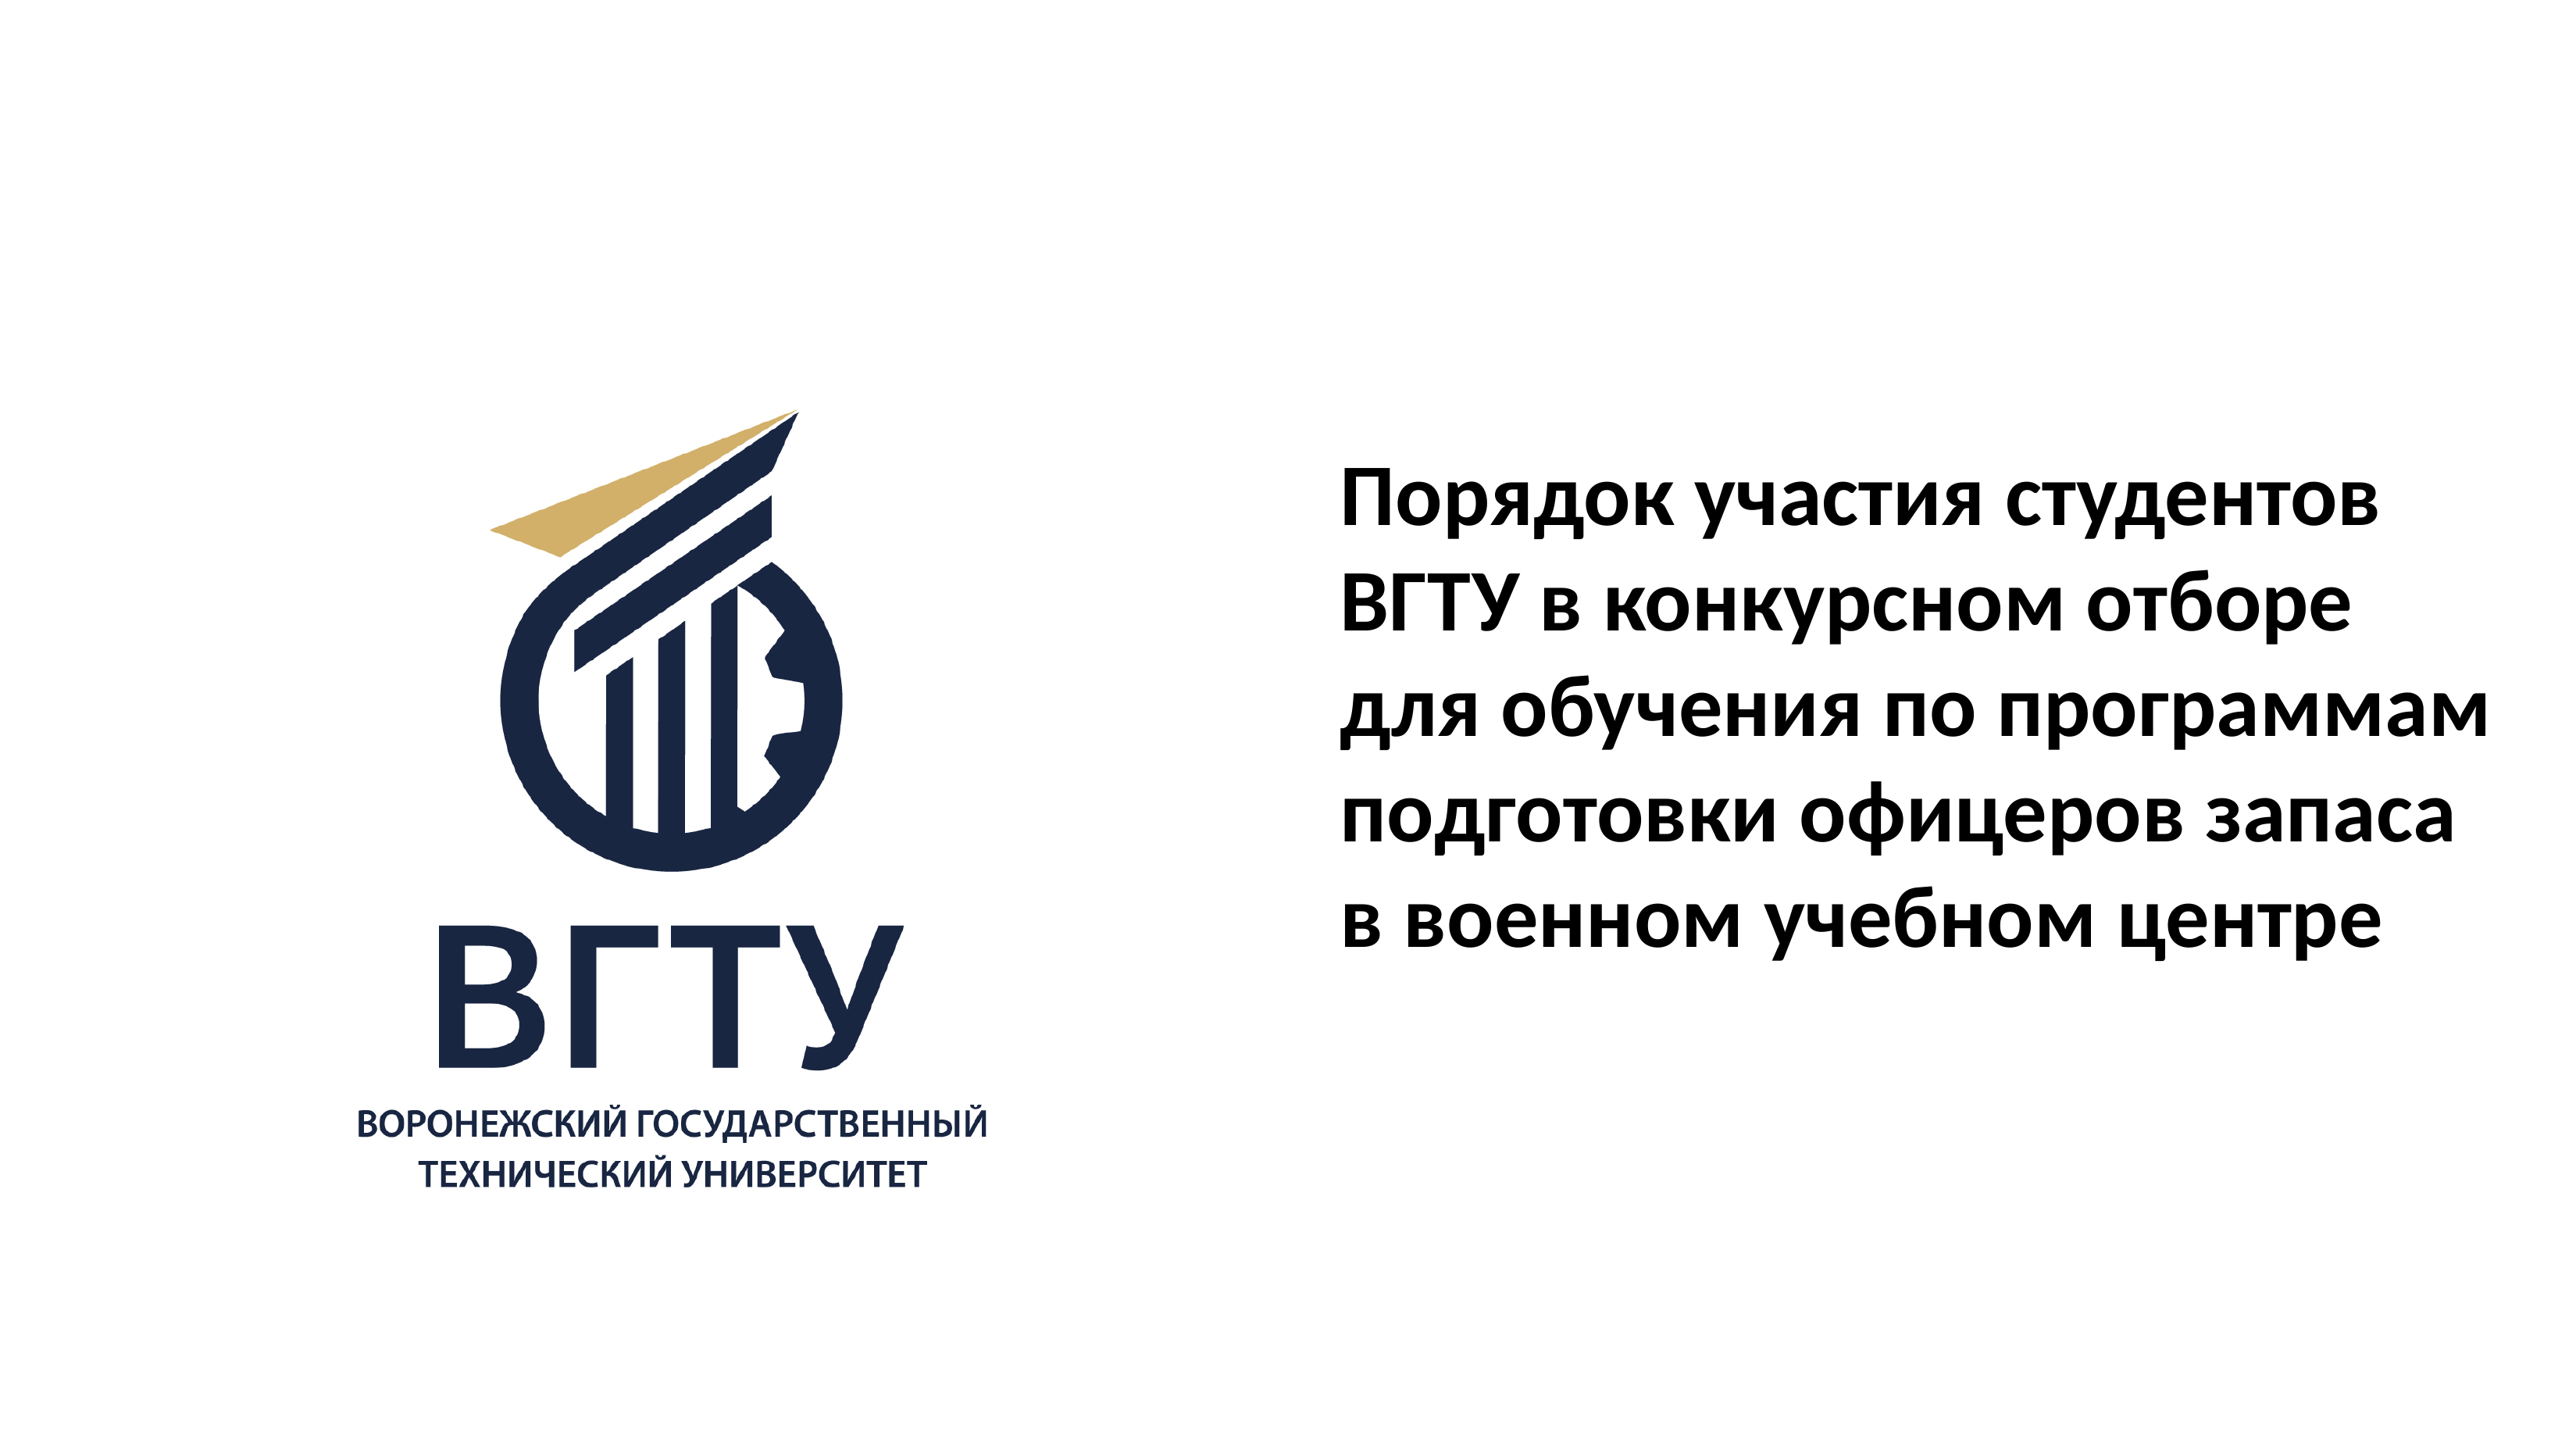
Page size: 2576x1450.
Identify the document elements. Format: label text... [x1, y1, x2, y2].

picture [0, 0, 1308, 1450]
text_box Порядок участия студентов ВГТУ в конкурсном отборе для обучения по программам подготовки офицеров запаса в военном учебном центре [1329, 431, 2510, 971]
